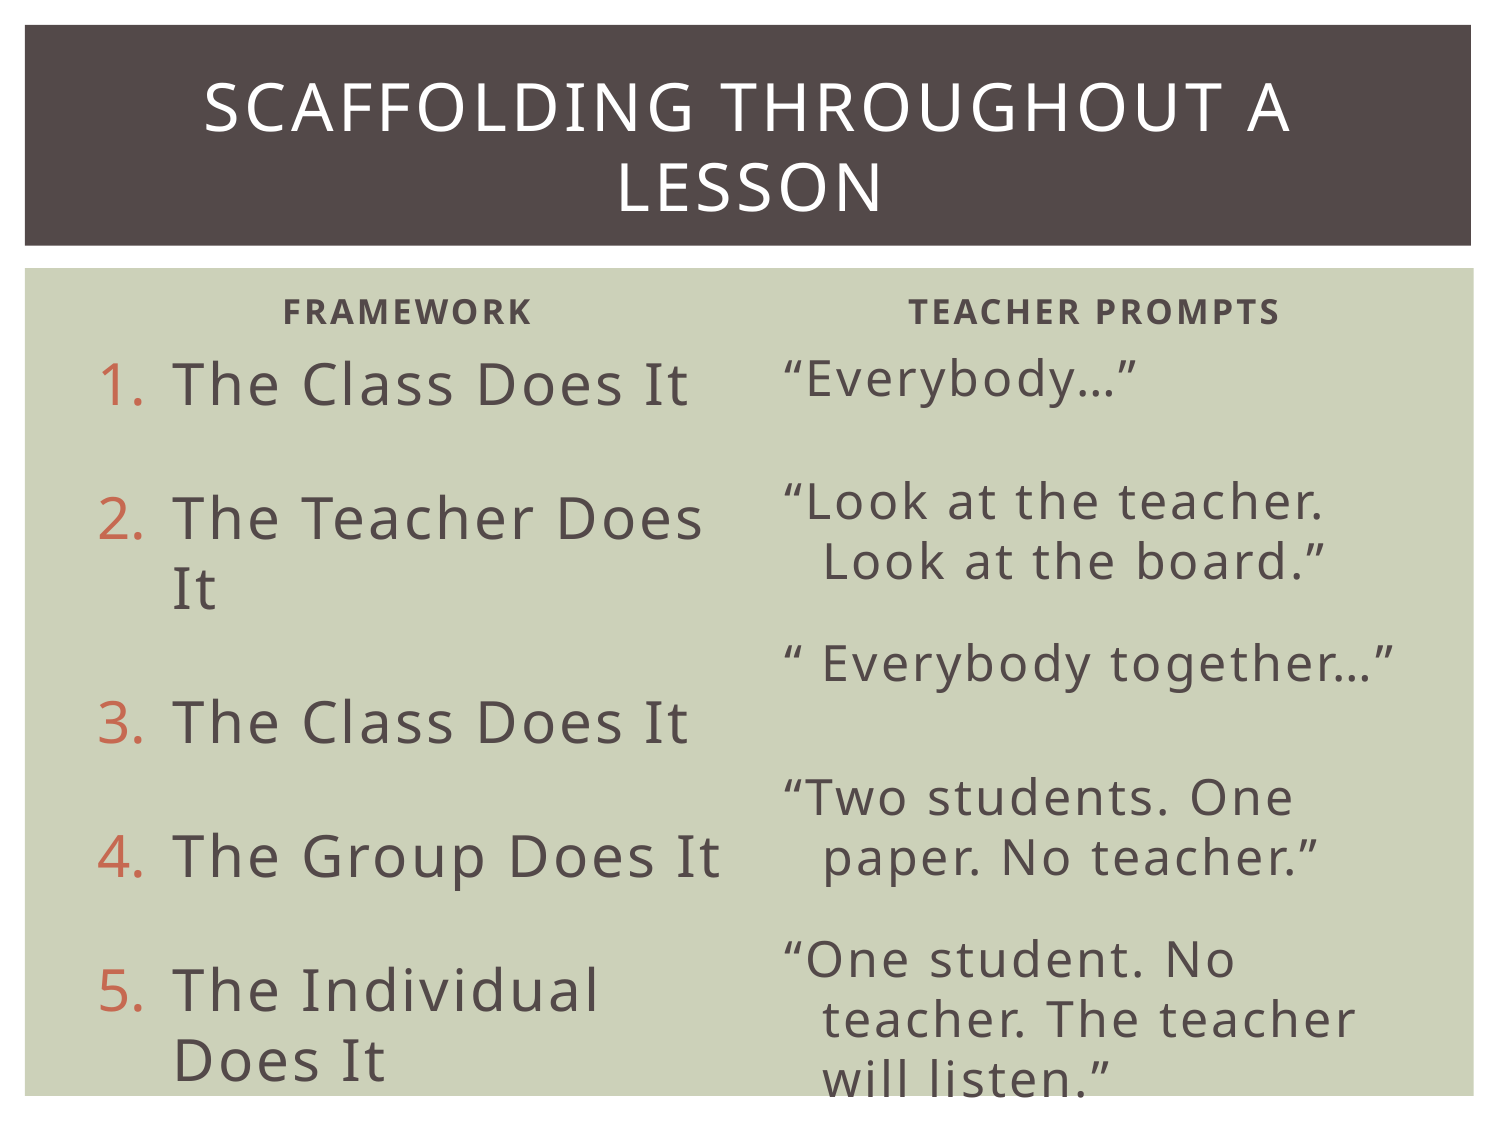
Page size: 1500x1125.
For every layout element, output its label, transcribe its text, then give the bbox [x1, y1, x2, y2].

list TEACHER PROMPTS [761, 282, 1425, 339]
list “Everybody…” “Look at the teacher. Look at the board.” “ Everybody together…” “Two students. One paper. No teacher.” “One student. No teacher. The teacher will listen.” [761, 339, 1425, 1005]
list FRAMEWORK [75, 282, 738, 339]
list The Class Does It The Teacher Does It The Class Does It The Group Does It The Individual Does It [75, 339, 738, 1005]
title Scaffolding Throughout a Lesson [62, 58, 1438, 232]
